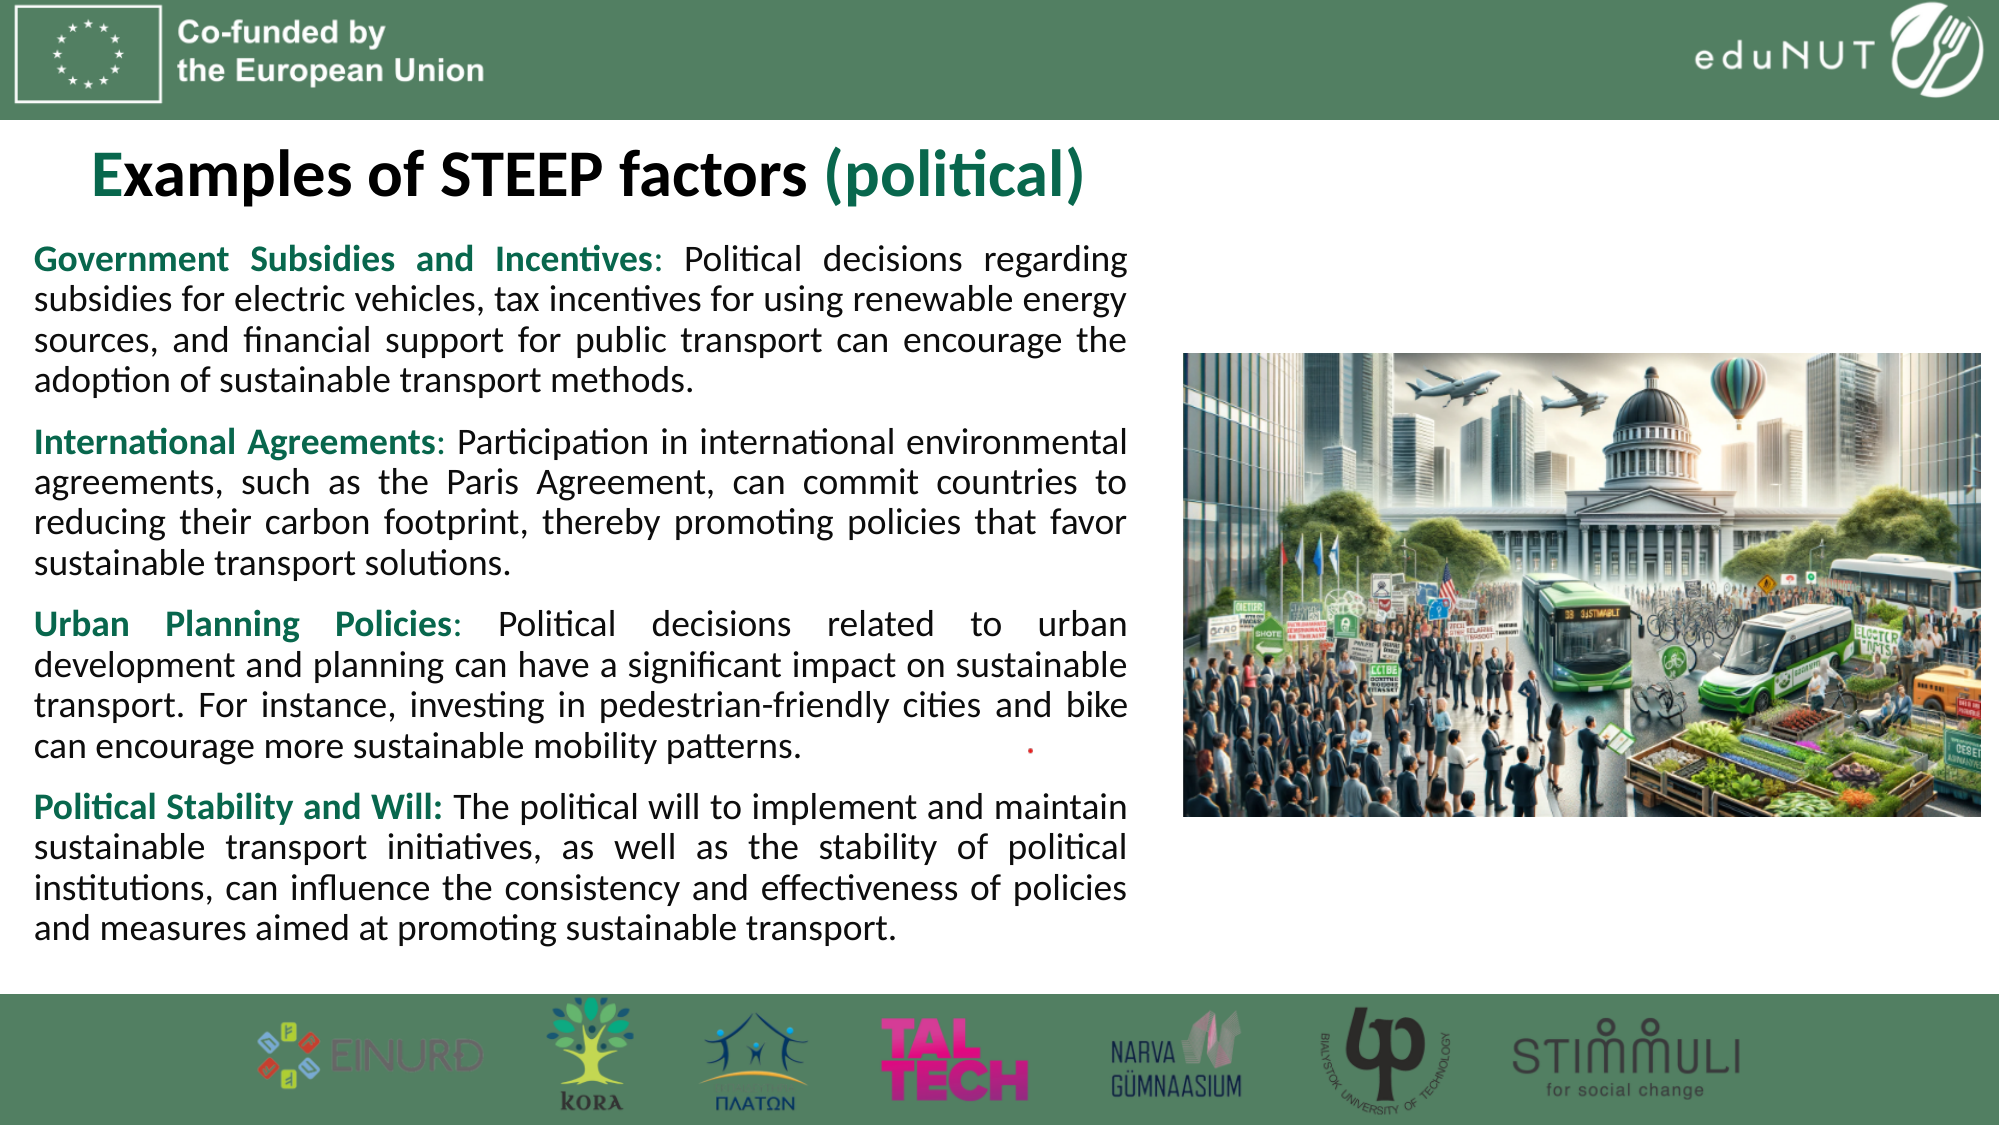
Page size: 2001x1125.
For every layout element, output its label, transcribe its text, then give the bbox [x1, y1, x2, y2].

picture [1027, 352, 1982, 817]
list Government Subsidies and Incentives: Political decisions regarding subsidies for electric vehicles, tax incentives for using renewable energy sources, and financial support for public transport can encourage the adoption of sustainable transport methods. International Agreements: Participation in international environmental agreements, such as the Paris Agreement, can commit countries to reducing their carbon footprint, thereby promoting policies that favor sustainable transport solutions. Urban Planning Policies: Political decisions related to urban development and planning can have a significant impact on sustainable transport. For instance, investing in pedestrian-friendly cities and bike can encourage more sustainable mobility patterns. Political Stability and Will: The political will to implement and maintain sustainable transport initiatives, as well as the stability of political institutions, can influence the consistency and effectiveness of policies and measures aimed at promoting sustainable transport. [0, 231, 1144, 946]
title Examples of STEEP factors (political) [76, 96, 1801, 253]
picture [0, 994, 1999, 1125]
picture [0, 0, 1999, 120]
